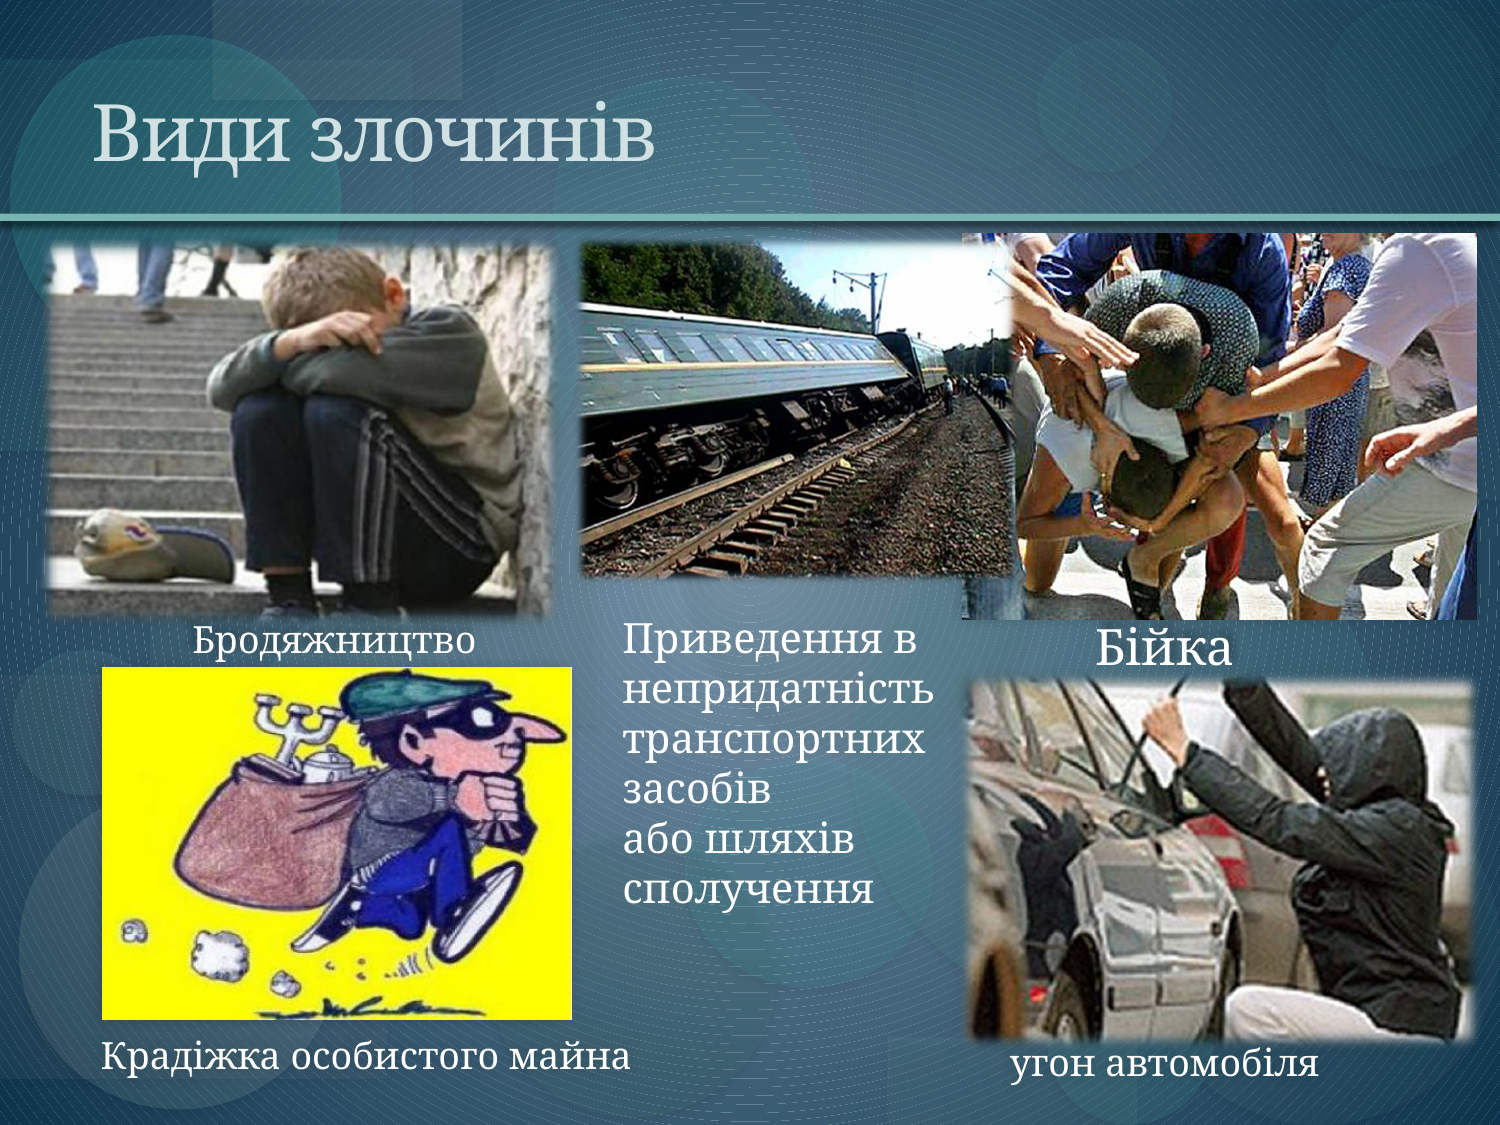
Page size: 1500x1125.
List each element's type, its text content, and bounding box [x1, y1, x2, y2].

picture [101, 667, 573, 1020]
text_box Бродяжництво [177, 643, 497, 661]
text_box Крадіжка особистого майна [85, 1024, 648, 1085]
picture [953, 667, 1486, 1054]
text_box Приведення в непридатність транспортних засобів або шляхів сполучення [607, 604, 1004, 920]
title Види злочинів [76, 0, 1427, 185]
text_box угон автомобіля [995, 1065, 1334, 1091]
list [33, 230, 566, 632]
picture [571, 232, 1477, 620]
text_box Бійка [1080, 631, 1311, 660]
